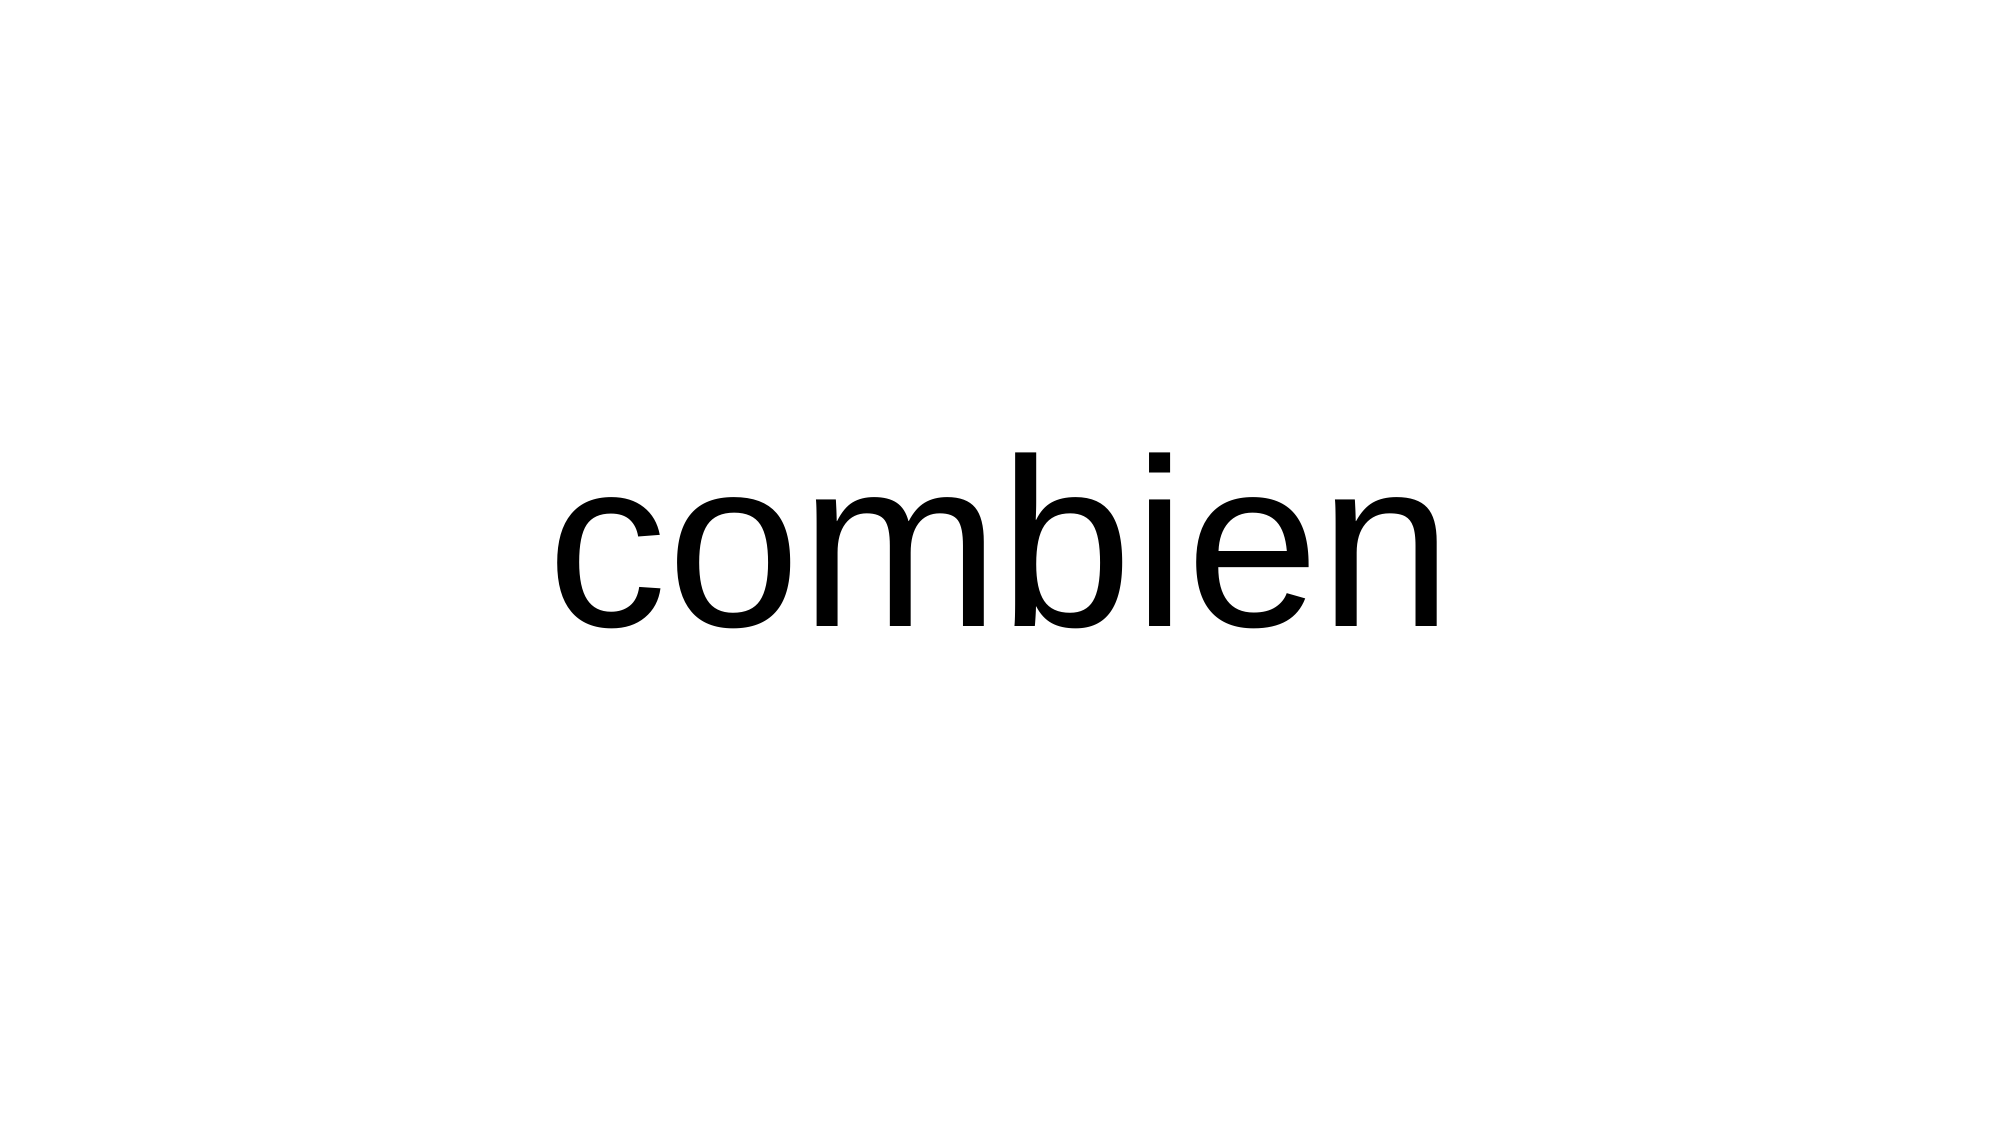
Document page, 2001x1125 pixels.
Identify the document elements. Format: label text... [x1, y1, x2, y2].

title combien [249, 294, 1750, 686]
